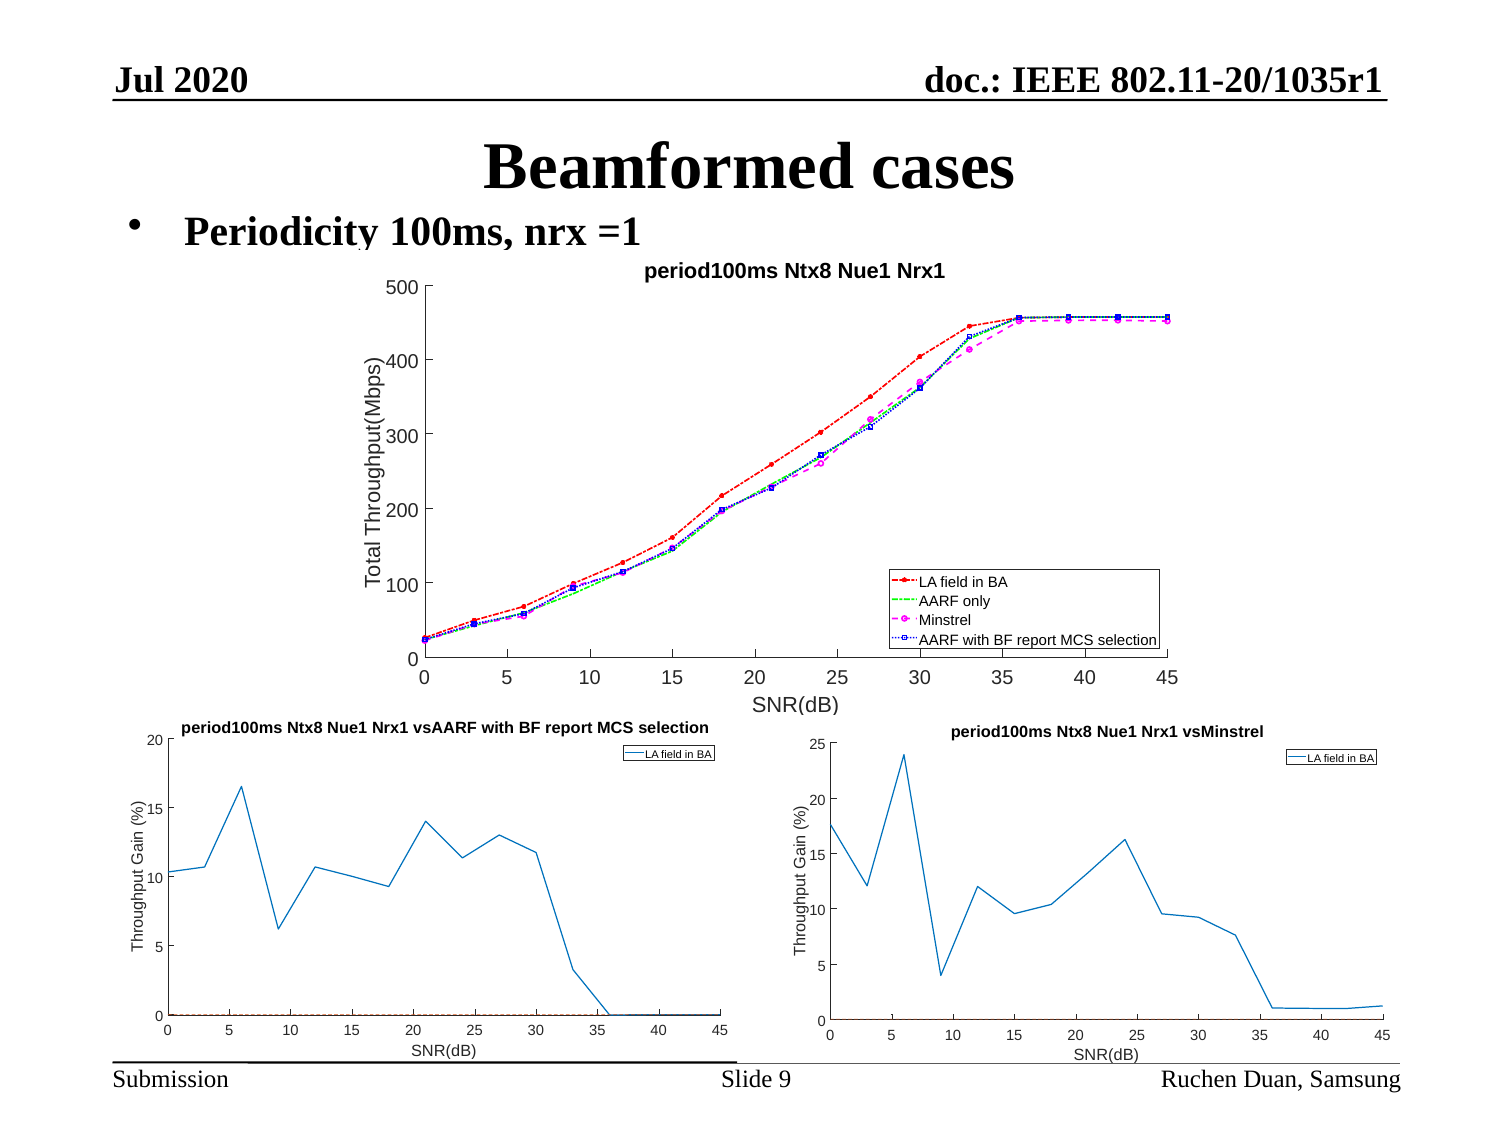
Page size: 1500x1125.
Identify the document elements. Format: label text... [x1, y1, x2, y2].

slide_number Slide 9 [712, 1068, 800, 1093]
picture [74, 249, 1451, 1063]
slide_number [114, 54, 259, 101]
title Beamformed cases [112, 74, 1389, 196]
footer Ruchen Duan, Samsung [1157, 1071, 1402, 1093]
list Periodicity 100ms, nrx =1 [112, 196, 1389, 714]
